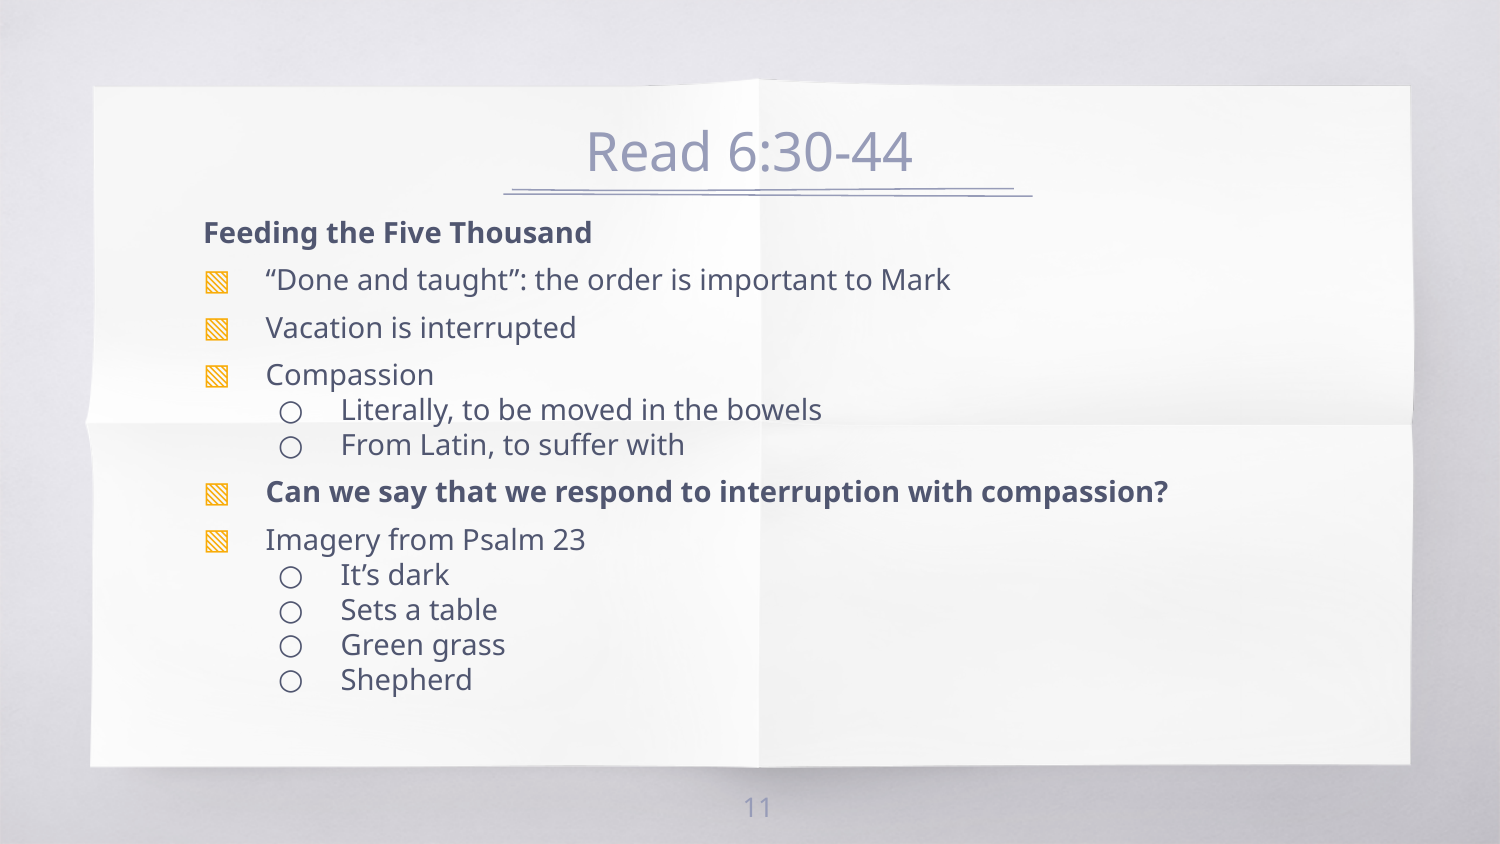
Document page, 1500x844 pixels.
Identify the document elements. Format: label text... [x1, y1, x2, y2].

picture [0, 0, 1500, 844]
title Read 6:30-44 [168, 84, 1332, 197]
list Feeding the Five Thousand “Done and taught”: the order is important to Mark Vacation is interrupted Compassion Literally, to be moved in the bowels From Latin, to suffer with Can we say that we respond to interruption with compassion? Imagery from Psalm 23 It’s dark Sets a table Green grass Shepherd [175, 198, 1334, 702]
slide_number 11 [713, 775, 804, 825]
